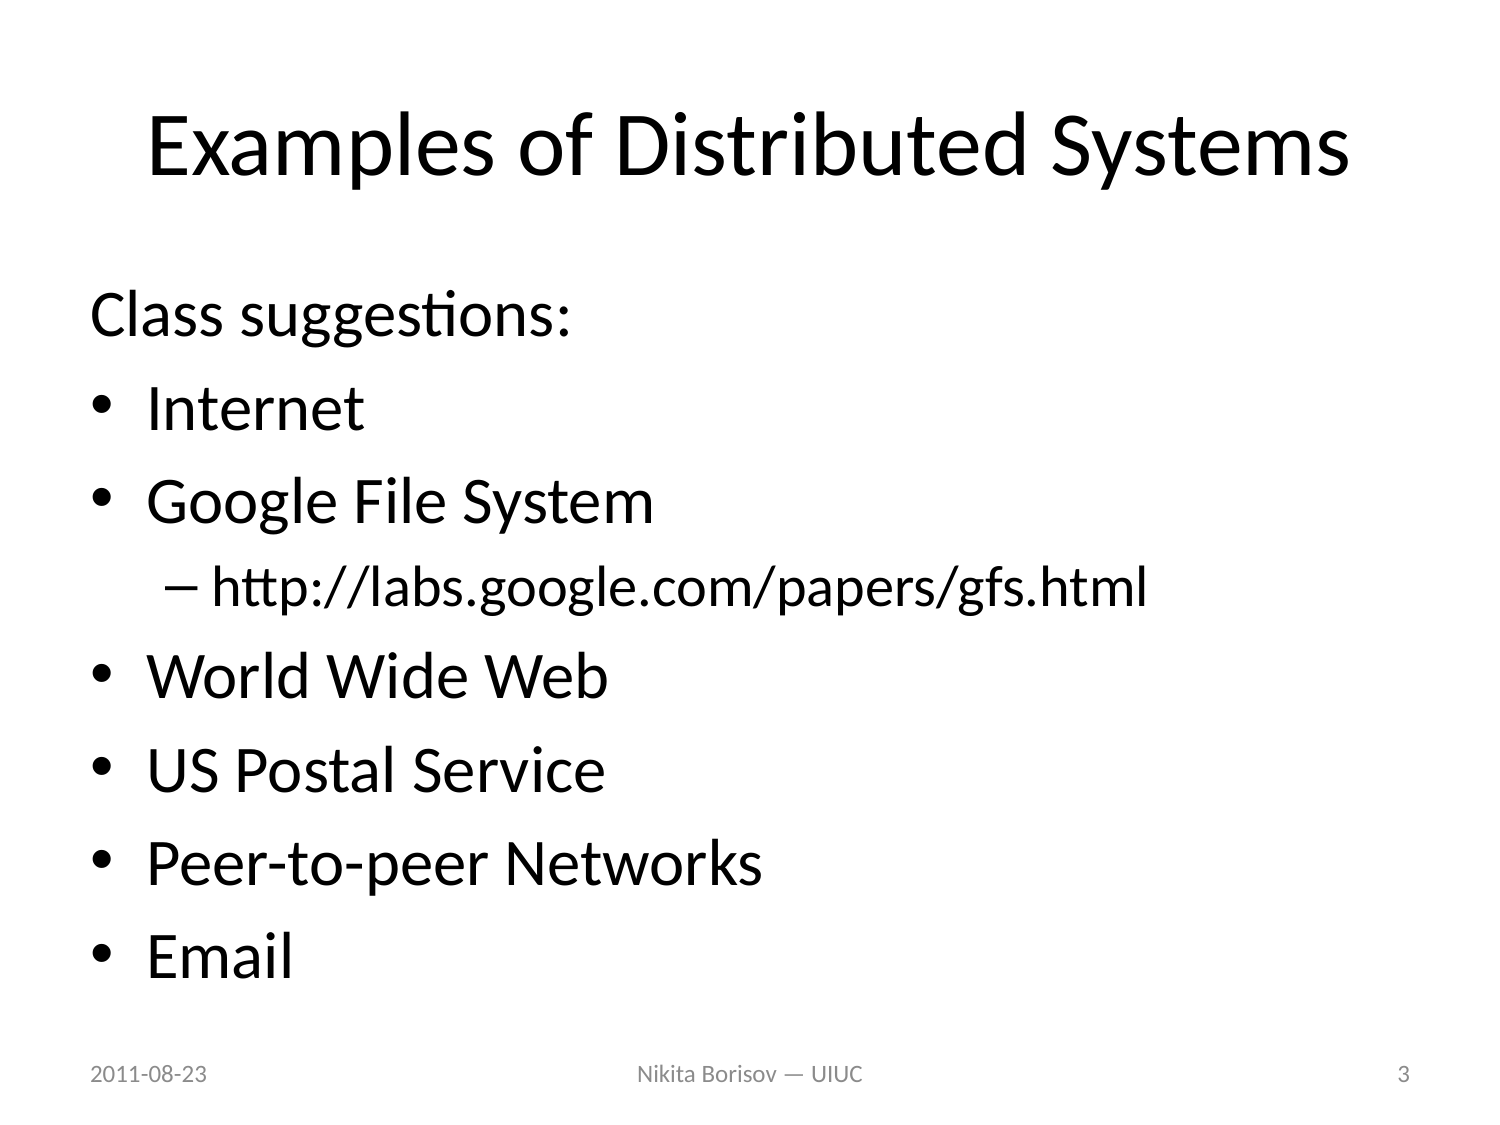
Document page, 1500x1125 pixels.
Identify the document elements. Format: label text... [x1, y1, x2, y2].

footer Nikita Borisov — UIUC [512, 1042, 988, 1103]
slide_number 3 [1074, 1042, 1425, 1103]
list Class suggestions: Internet Google File System http://labs.google.com/papers/gfs.html World Wide Web US Postal Service Peer-to-peer Networks Email [75, 262, 1425, 1005]
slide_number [75, 1042, 425, 1103]
title Examples of Distributed Systems [75, 45, 1425, 233]
